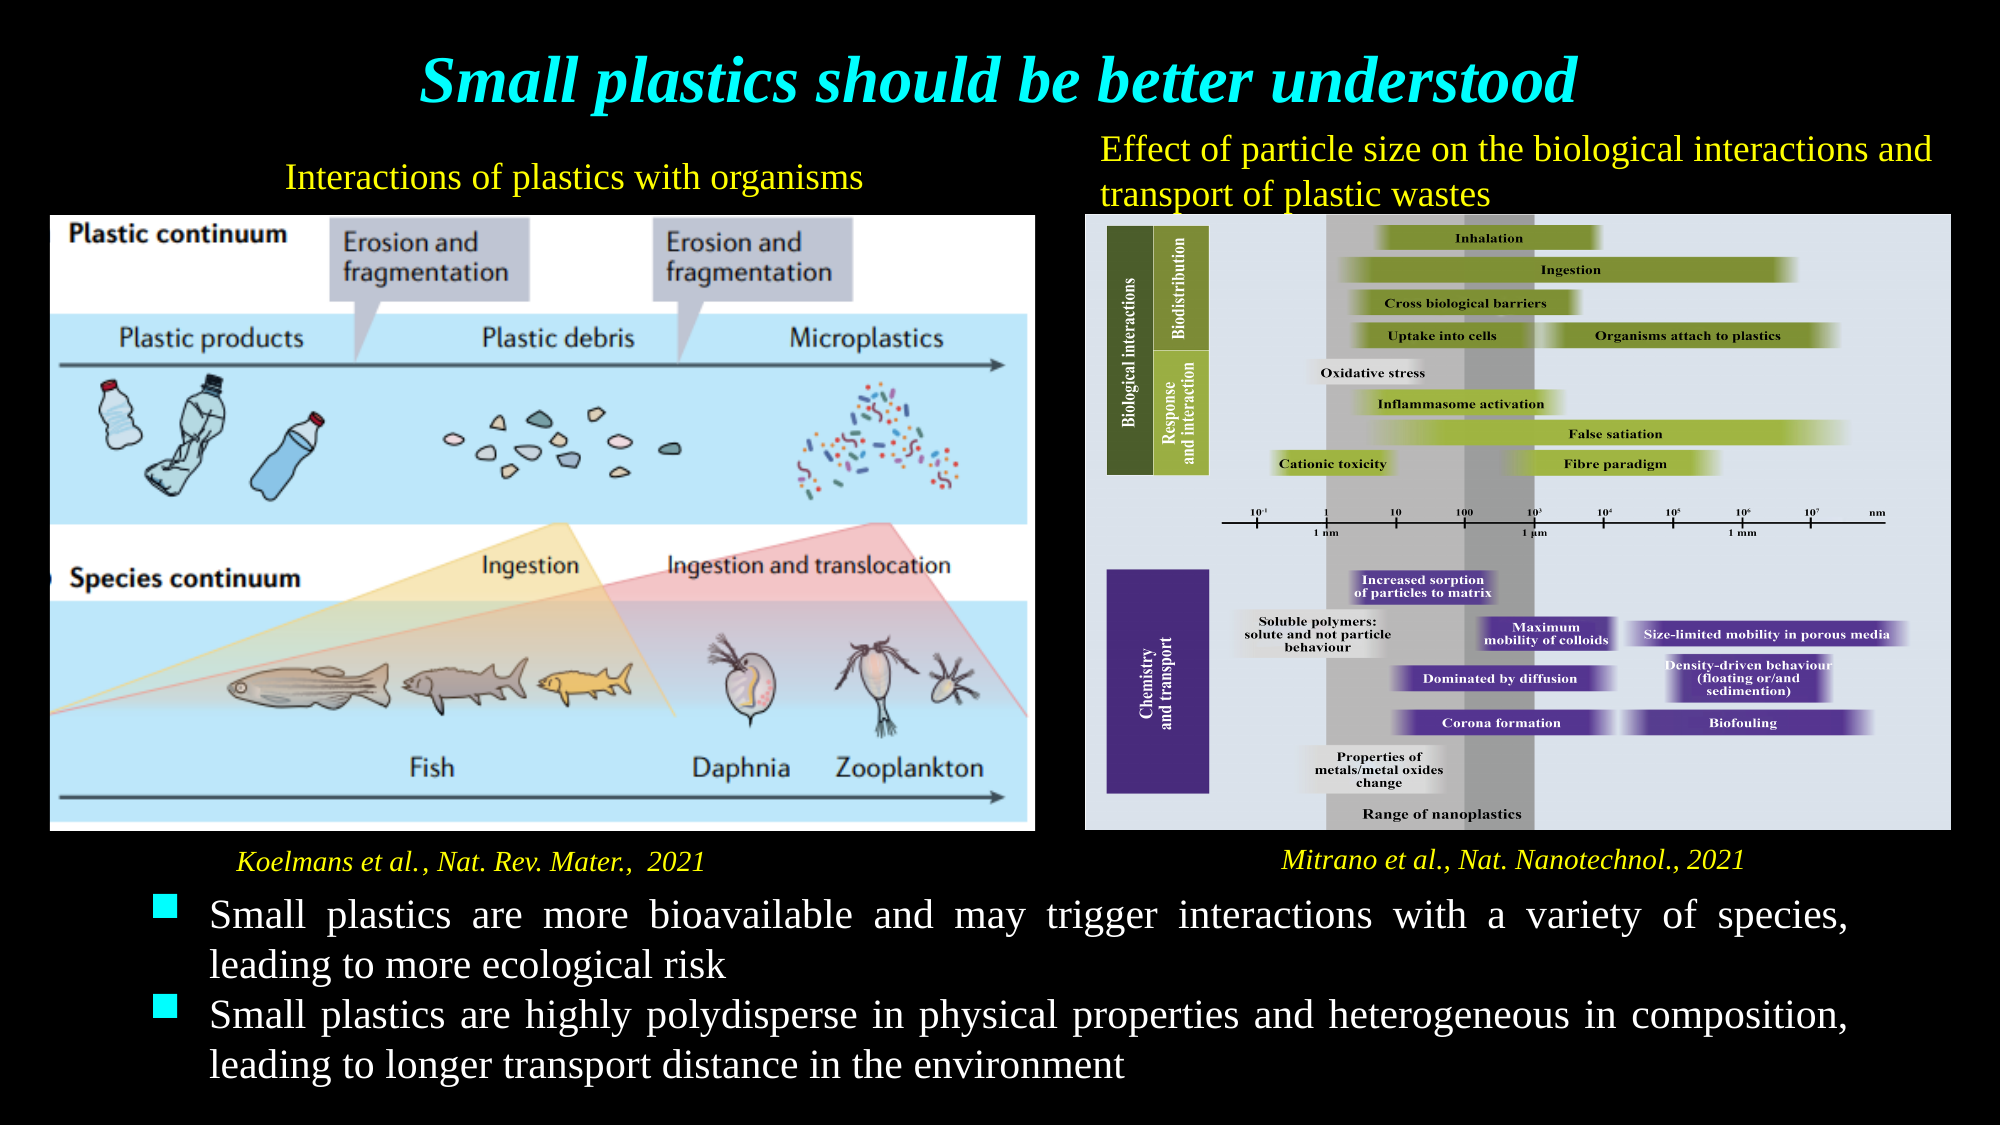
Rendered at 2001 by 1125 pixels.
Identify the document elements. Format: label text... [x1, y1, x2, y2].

text_box Interactions of plastics with organisms [270, 144, 880, 205]
picture [49, 215, 1036, 831]
text_box Koelmans et al. , Nat. Rev. Mater., 2021 [134, 834, 722, 885]
text_box Mitrano et al., Nat. Nanotechnol., 2021 [1266, 832, 1769, 883]
picture [1085, 214, 1951, 830]
text_box Small plastics are more bioavailable and may trigger interactions with a variety of species, leading to more ecological risk Small plastics are highly polydisperse in physical properties and heterogeneous in composition, leading to longer transport distance in the environment [134, 879, 1865, 1095]
text_box Effect of particle size on the biological interactions and transport of plastic wastes [1085, 116, 1951, 214]
text_box Small plastics should be better understood [196, 28, 1804, 124]
